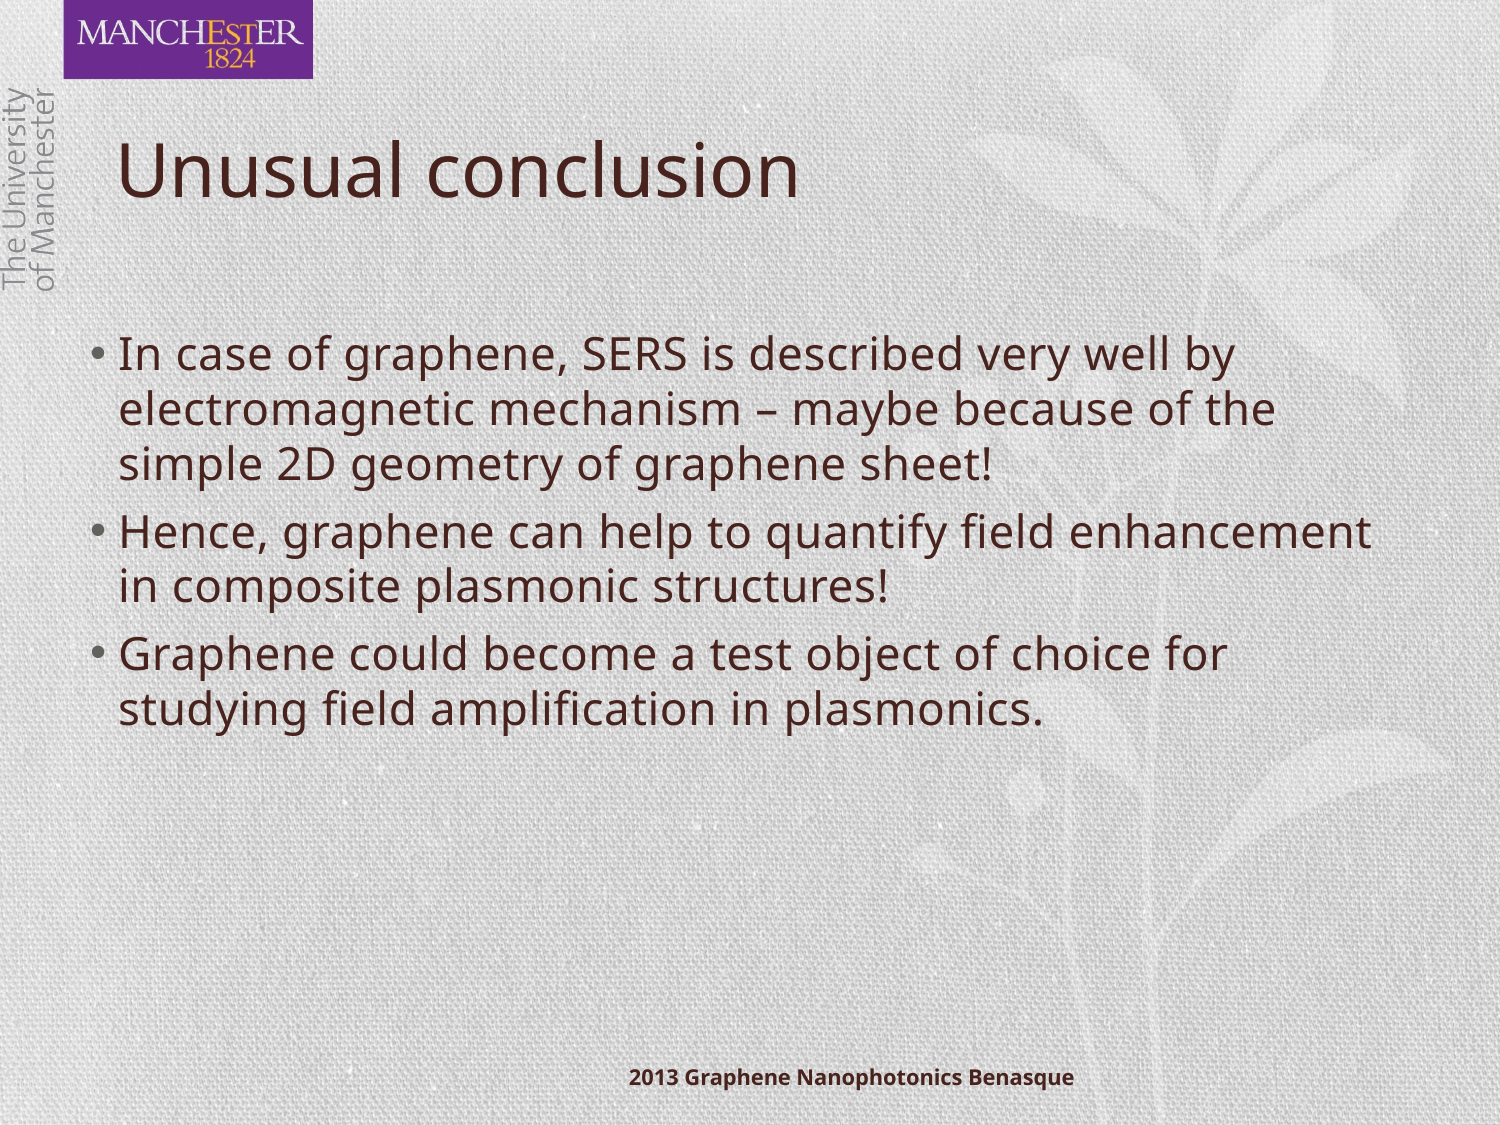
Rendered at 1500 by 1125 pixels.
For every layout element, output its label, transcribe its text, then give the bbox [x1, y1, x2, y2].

picture [0, 0, 314, 291]
footer 2013 Graphene Nanophotonics Benasque [614, 1054, 1285, 1103]
title Unusual conclusion [323, 44, 1164, 220]
list In case of graphene, SERS is described very well by electromagnetic mechanism – maybe because of the simple 2D geometry of graphene sheet! Hence, graphene can help to quantify field enhancement in composite plasmonic structures! Graphene could become a test object of choice for studying field amplification in plasmonics. [75, 317, 1425, 850]
